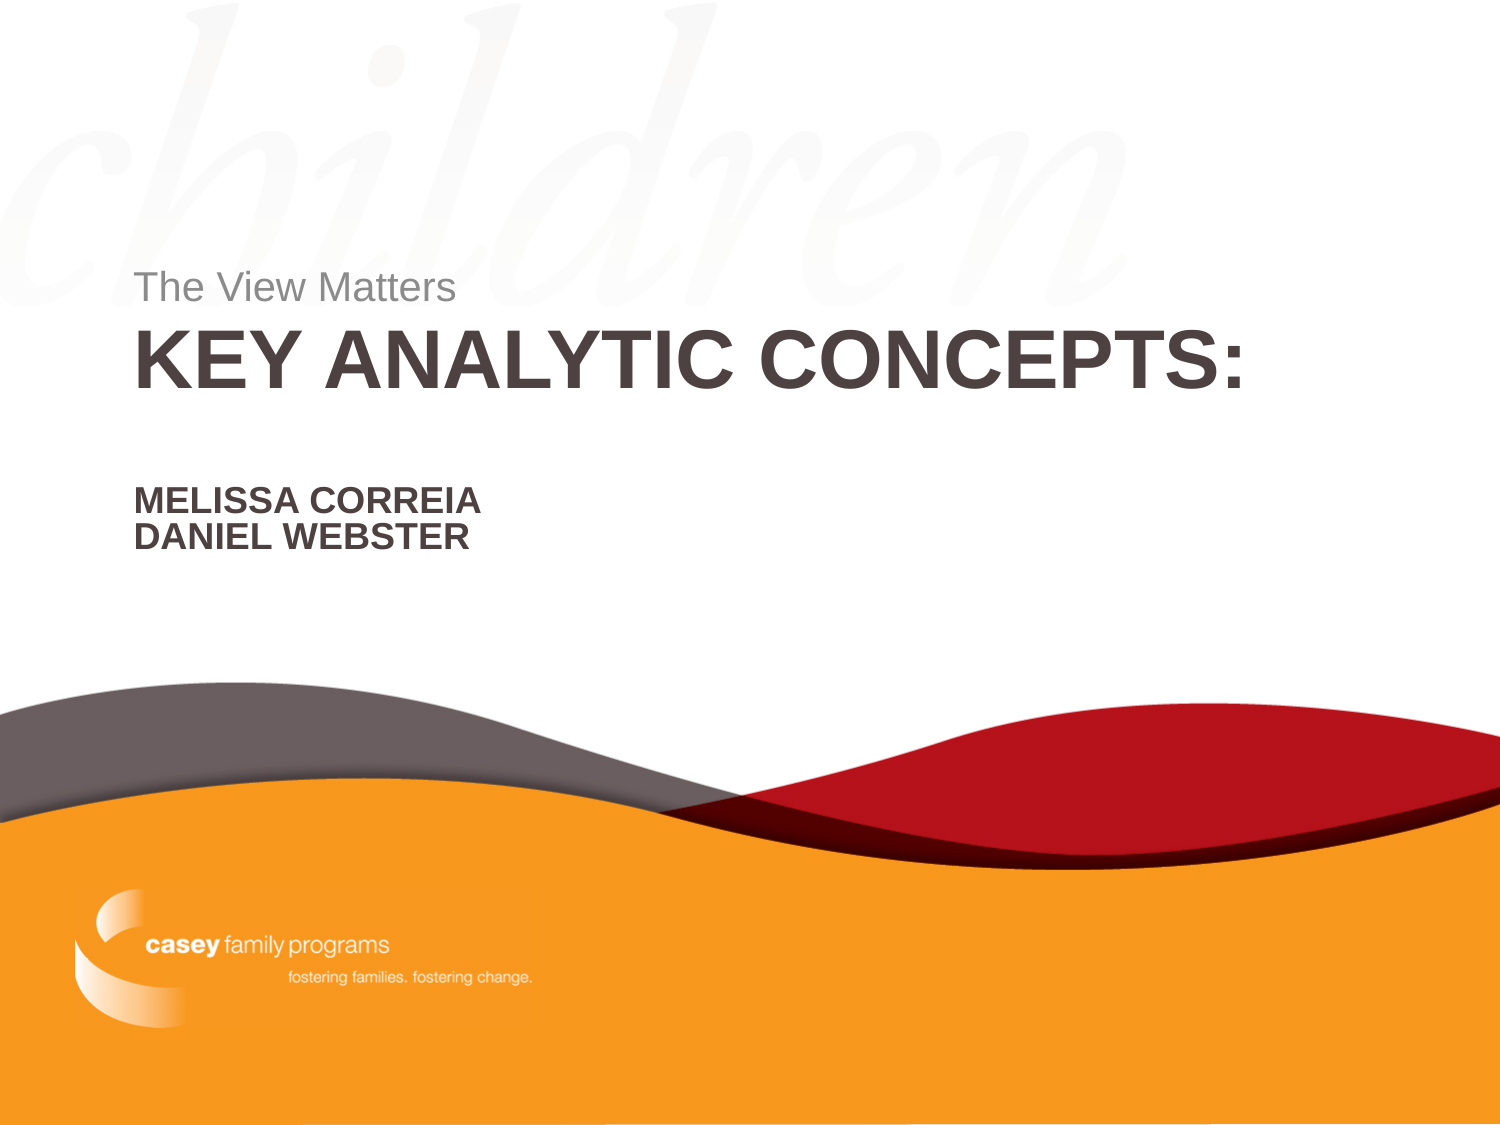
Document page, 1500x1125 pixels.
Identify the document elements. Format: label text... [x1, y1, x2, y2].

title Key Analytic Concepts: Melissa Correia Daniel Webster [118, 318, 1394, 541]
list The View Matters [118, 71, 1394, 318]
picture [0, 0, 1500, 1125]
